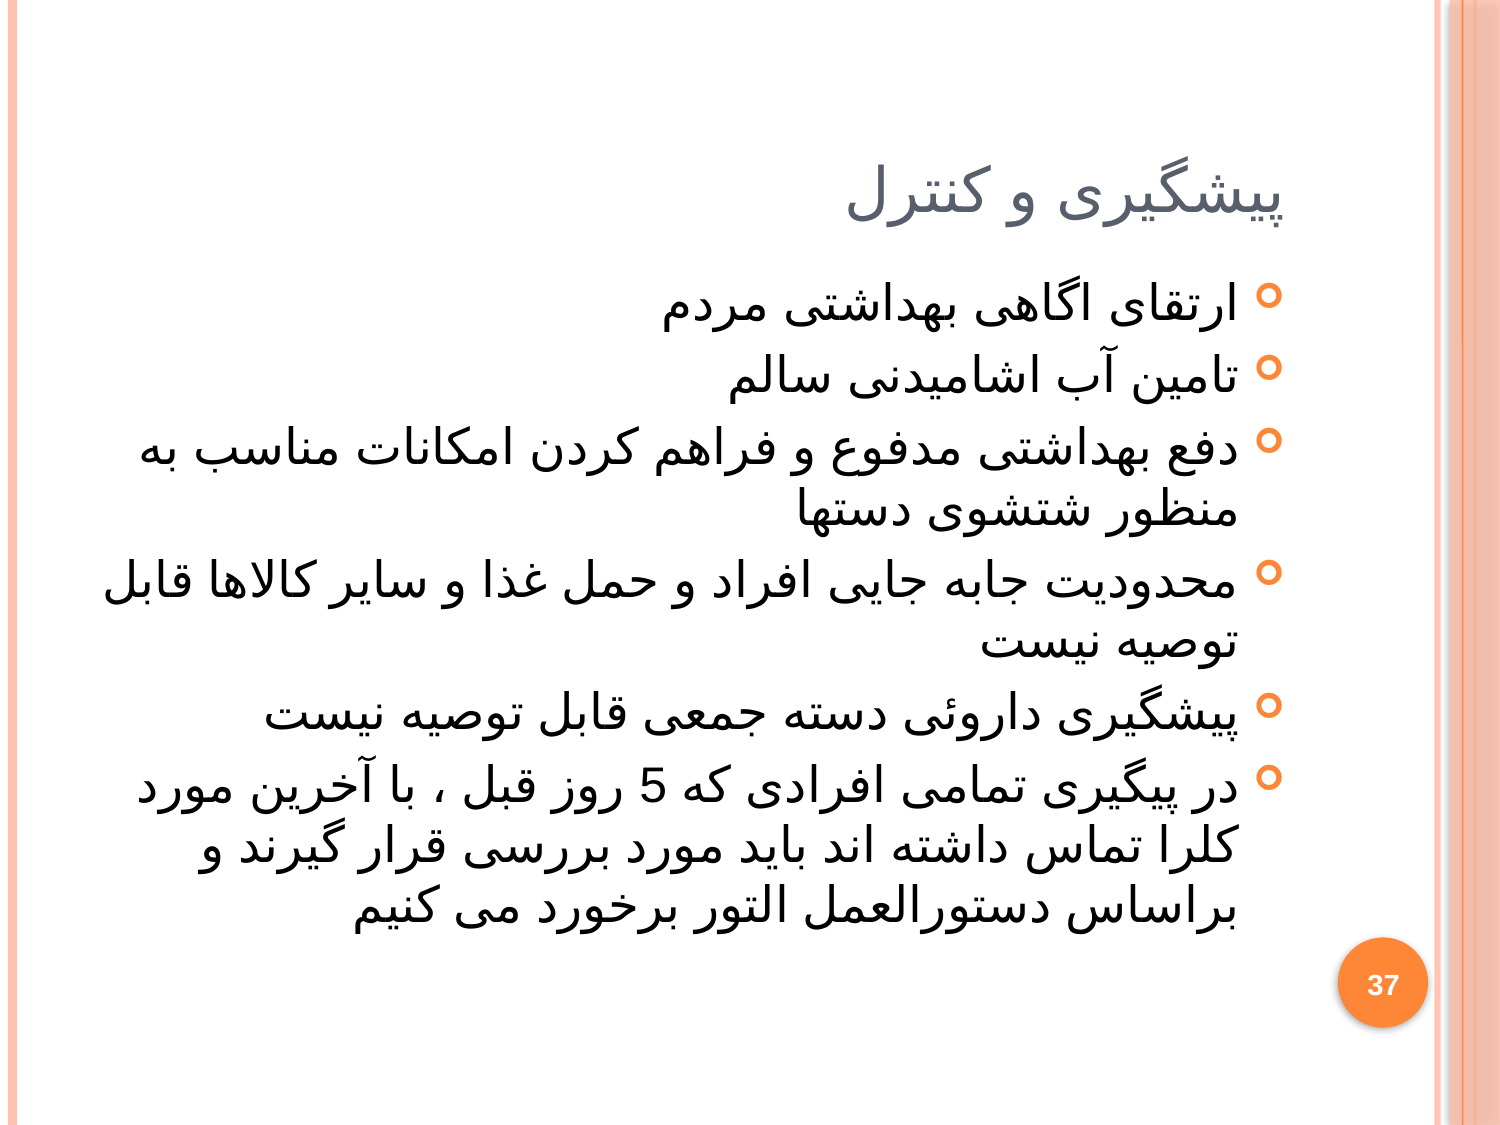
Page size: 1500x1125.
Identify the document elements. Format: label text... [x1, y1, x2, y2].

list ارتقای اگاهی بهداشتی مردم تامین آب اشامیدنی سالم دفع بهداشتی مدفوع و فراهم کردن امکانات مناسب به منظور شتشوی دستها محدودیت جابه جایی افراد و حمل غذا و سایر کالاها قابل توصیه نیست پیشگیری داروئی دسته جمعی قابل توصیه نیست در پیگیری تمامی افرادی که 5 روز قبل ، با آخرین مورد کلرا تماس داشته اند باید مورد بررسی قرار گیرند و براساس دستورالعمل التور برخورد می کنیم [75, 262, 1300, 1062]
title پیشگیری و کنترل [75, 45, 1300, 233]
slide_number 37 [1333, 940, 1434, 1026]
